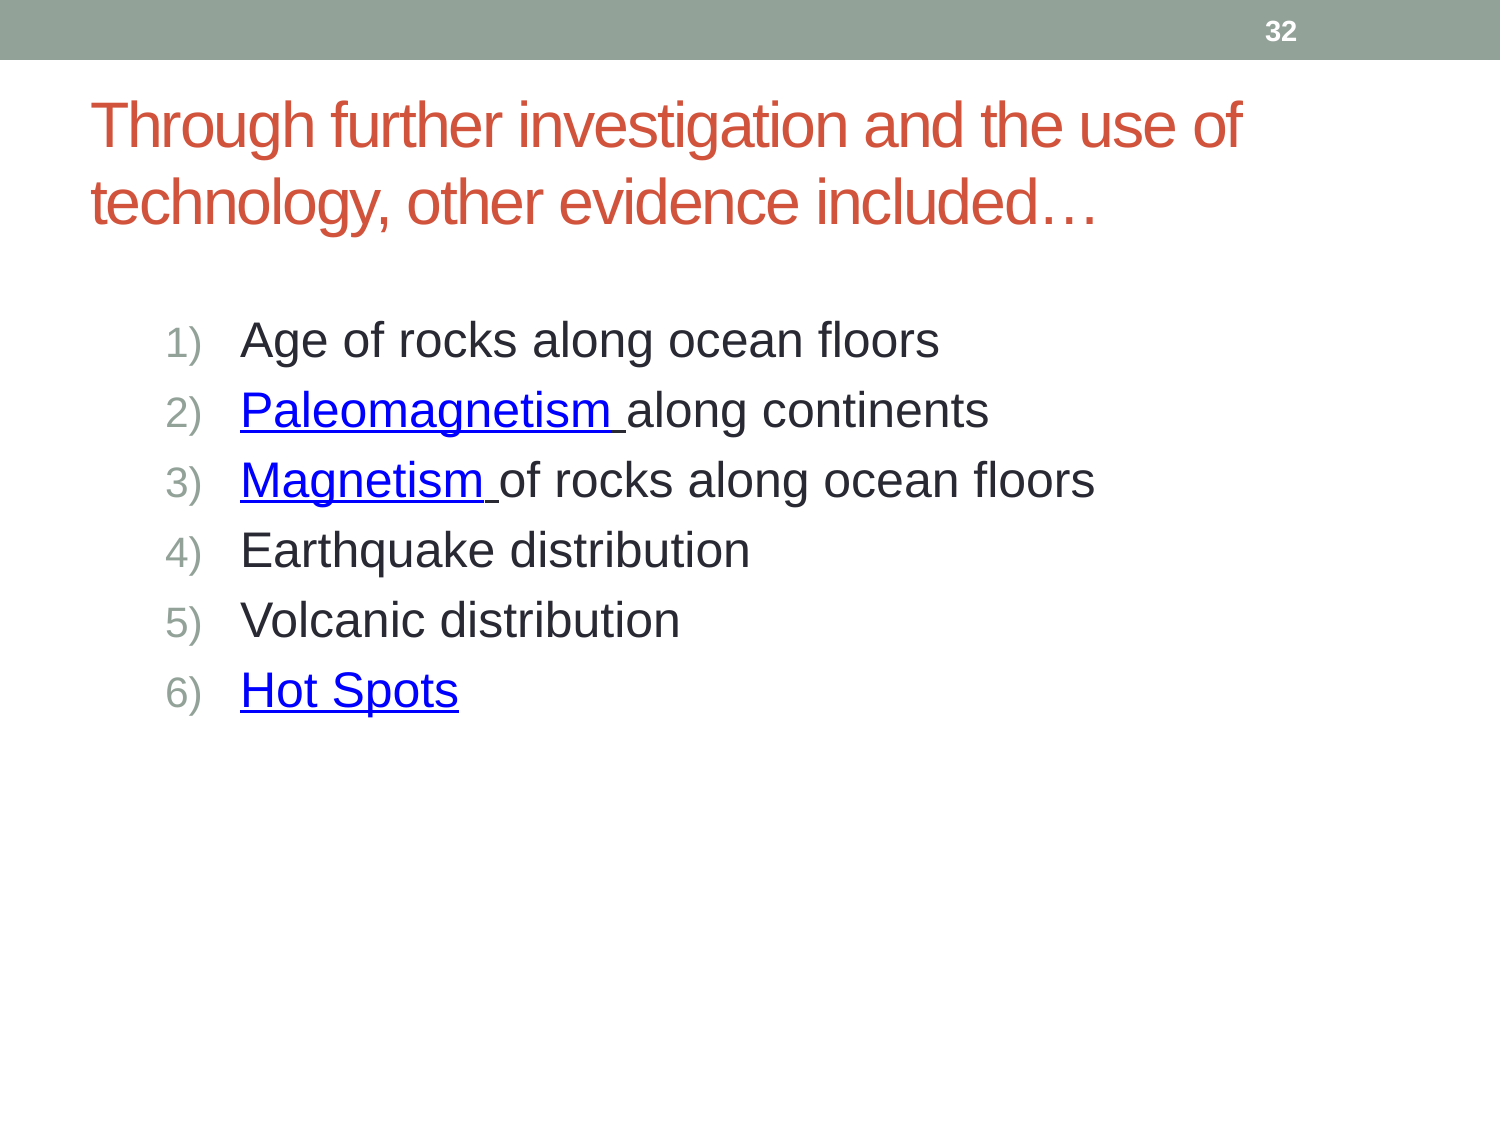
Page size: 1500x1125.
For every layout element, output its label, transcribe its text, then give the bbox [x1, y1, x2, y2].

list Age of rocks along ocean floors Paleomagnetism along continents Magnetism of rocks along ocean floors Earthquake distribution Volcanic distribution Hot Spots [150, 299, 1325, 975]
slide_number 32 [1250, 3, 1425, 57]
title Through further investigation and the use of technology, other evidence included… [75, 45, 1300, 275]
